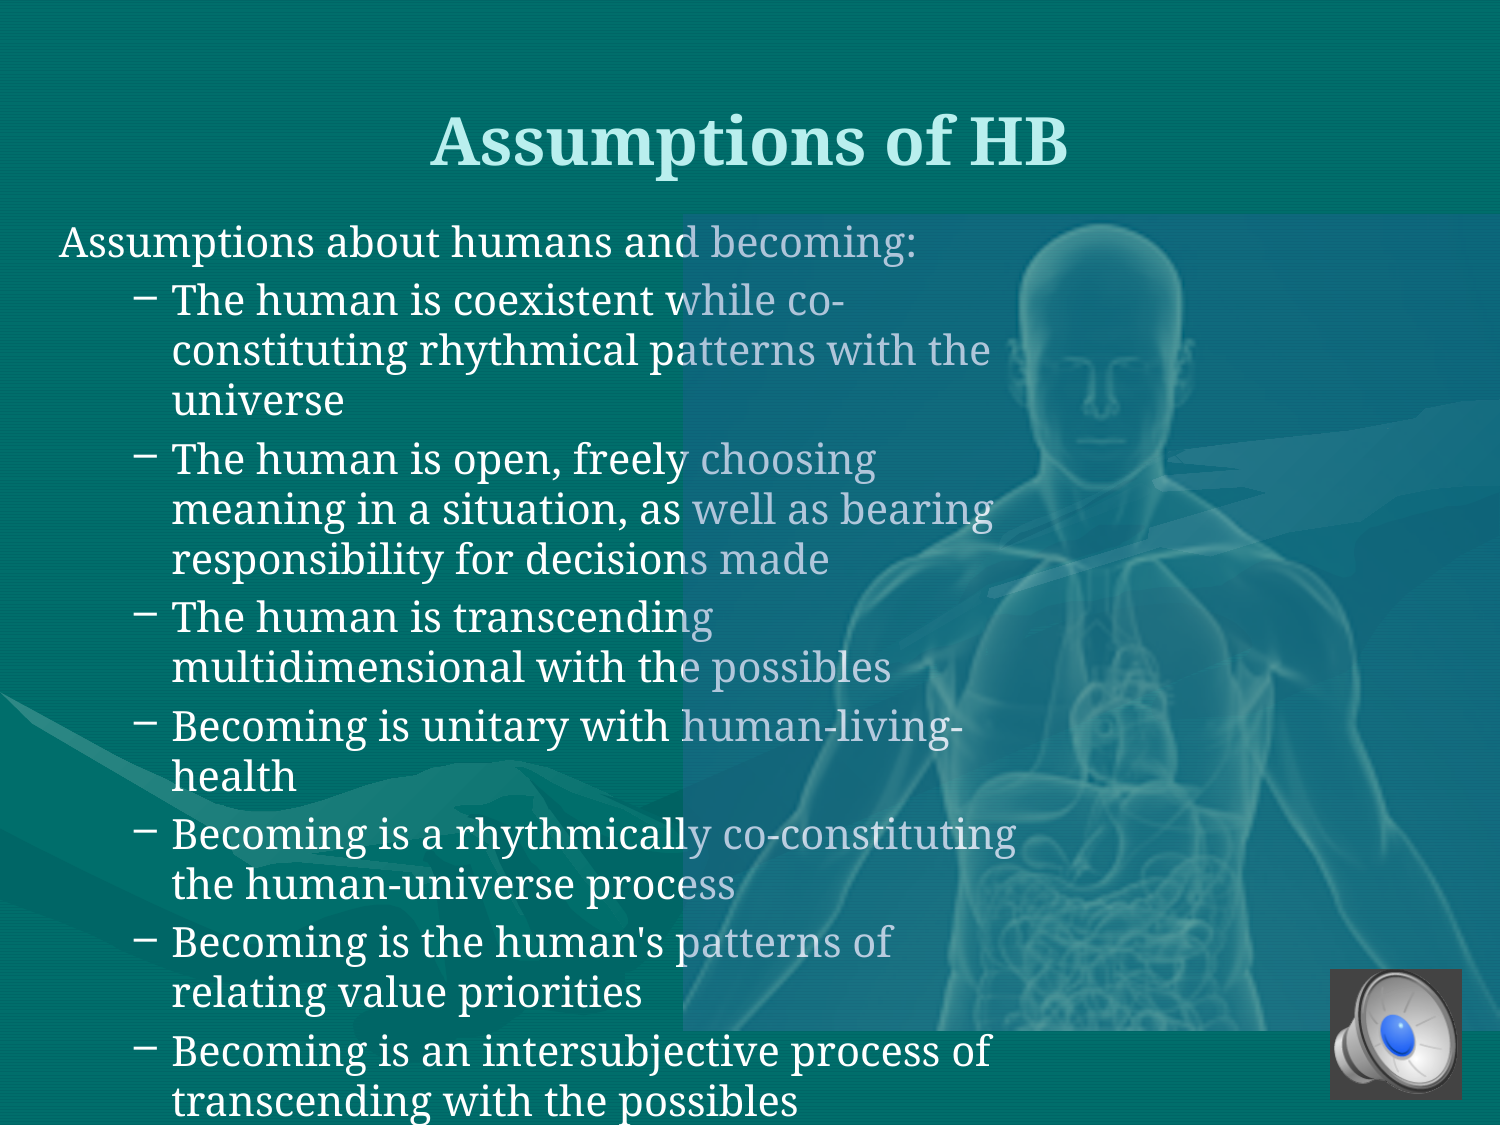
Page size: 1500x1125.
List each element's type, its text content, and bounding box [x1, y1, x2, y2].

picture [682, 213, 1500, 1102]
title Assumptions of HB [75, 45, 1425, 212]
list Assumptions about humans and becoming: The human is coexistent while co-constituting rhythmical patterns with the universe The human is open, freely choosing meaning in a situation, as well as bearing responsibility for decisions made The human is transcending multidimensional with the possibles Becoming is unitary with human-living-health Becoming is a rhythmically co-constituting the human-universe process Becoming is the human's patterns of relating value priorities Becoming is an intersubjective process of transcending with the possibles Humanbecoming.org (2019) Image retrieved from http://metabiomics.com/new-health-sciences-frontiers-in-metagenomics-and-the-human-microbiome/ [0, 208, 1040, 1000]
